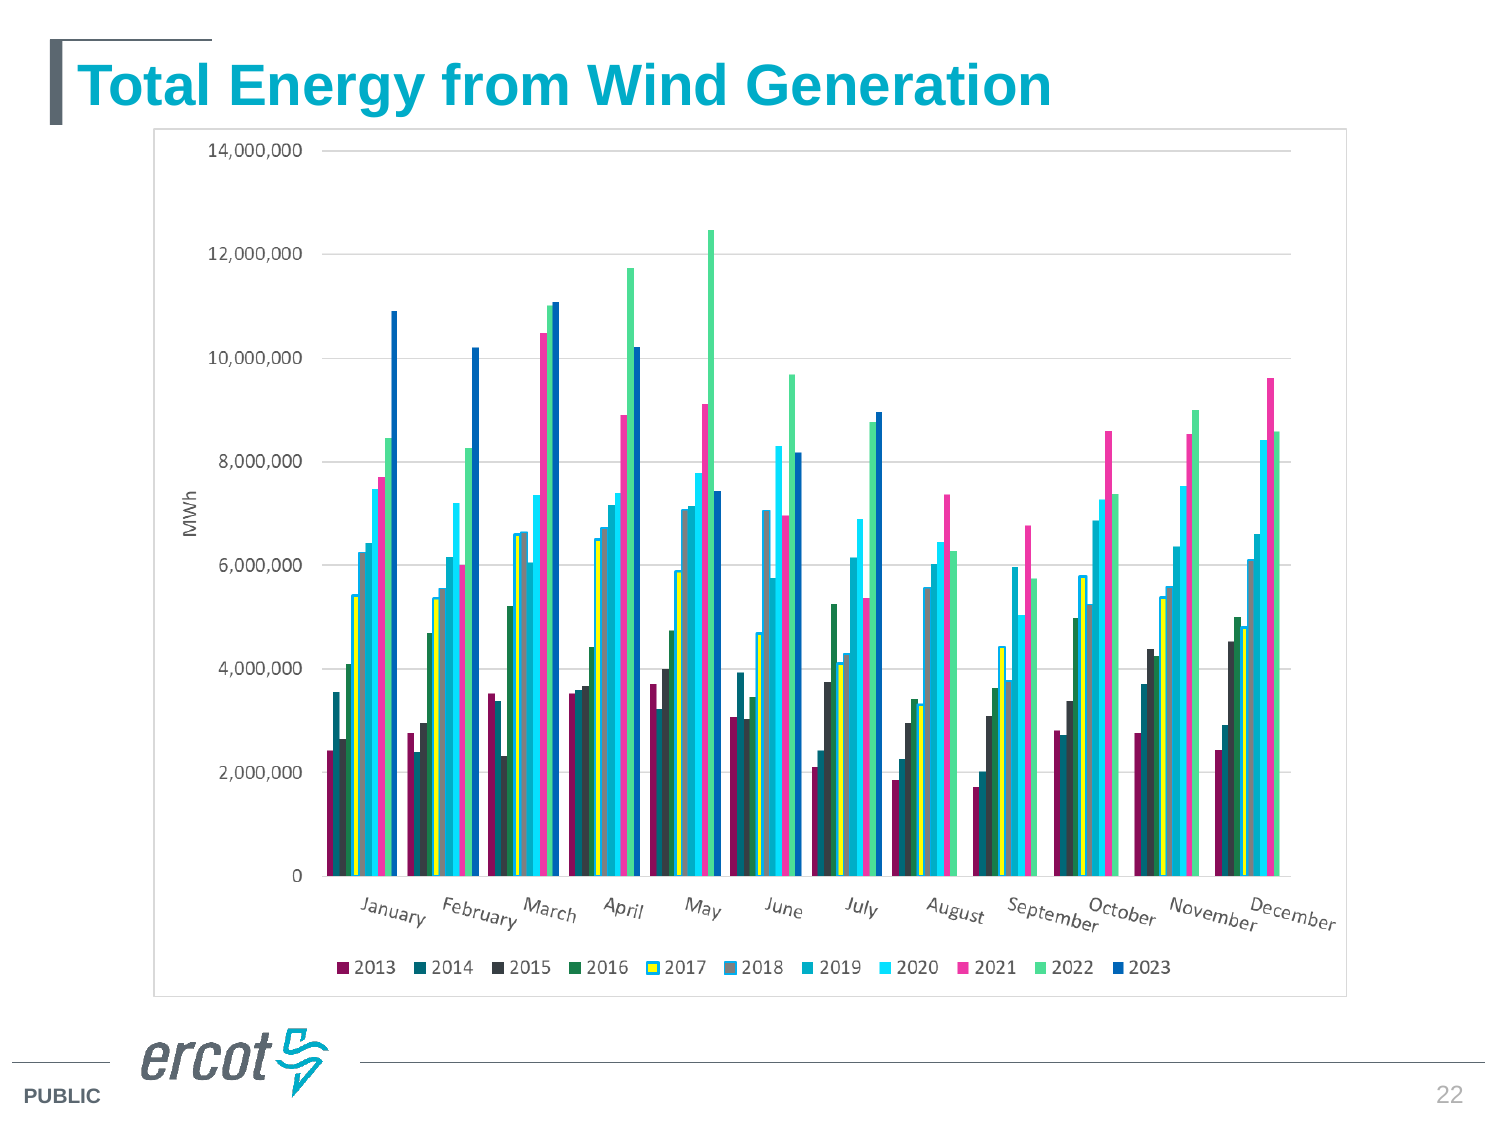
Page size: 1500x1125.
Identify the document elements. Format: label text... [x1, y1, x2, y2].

title Total Energy from Wind Generation [62, 39, 1450, 125]
slide_number 22 [1412, 1076, 1488, 1112]
picture [152, 128, 1347, 997]
picture [137, 1024, 332, 1100]
